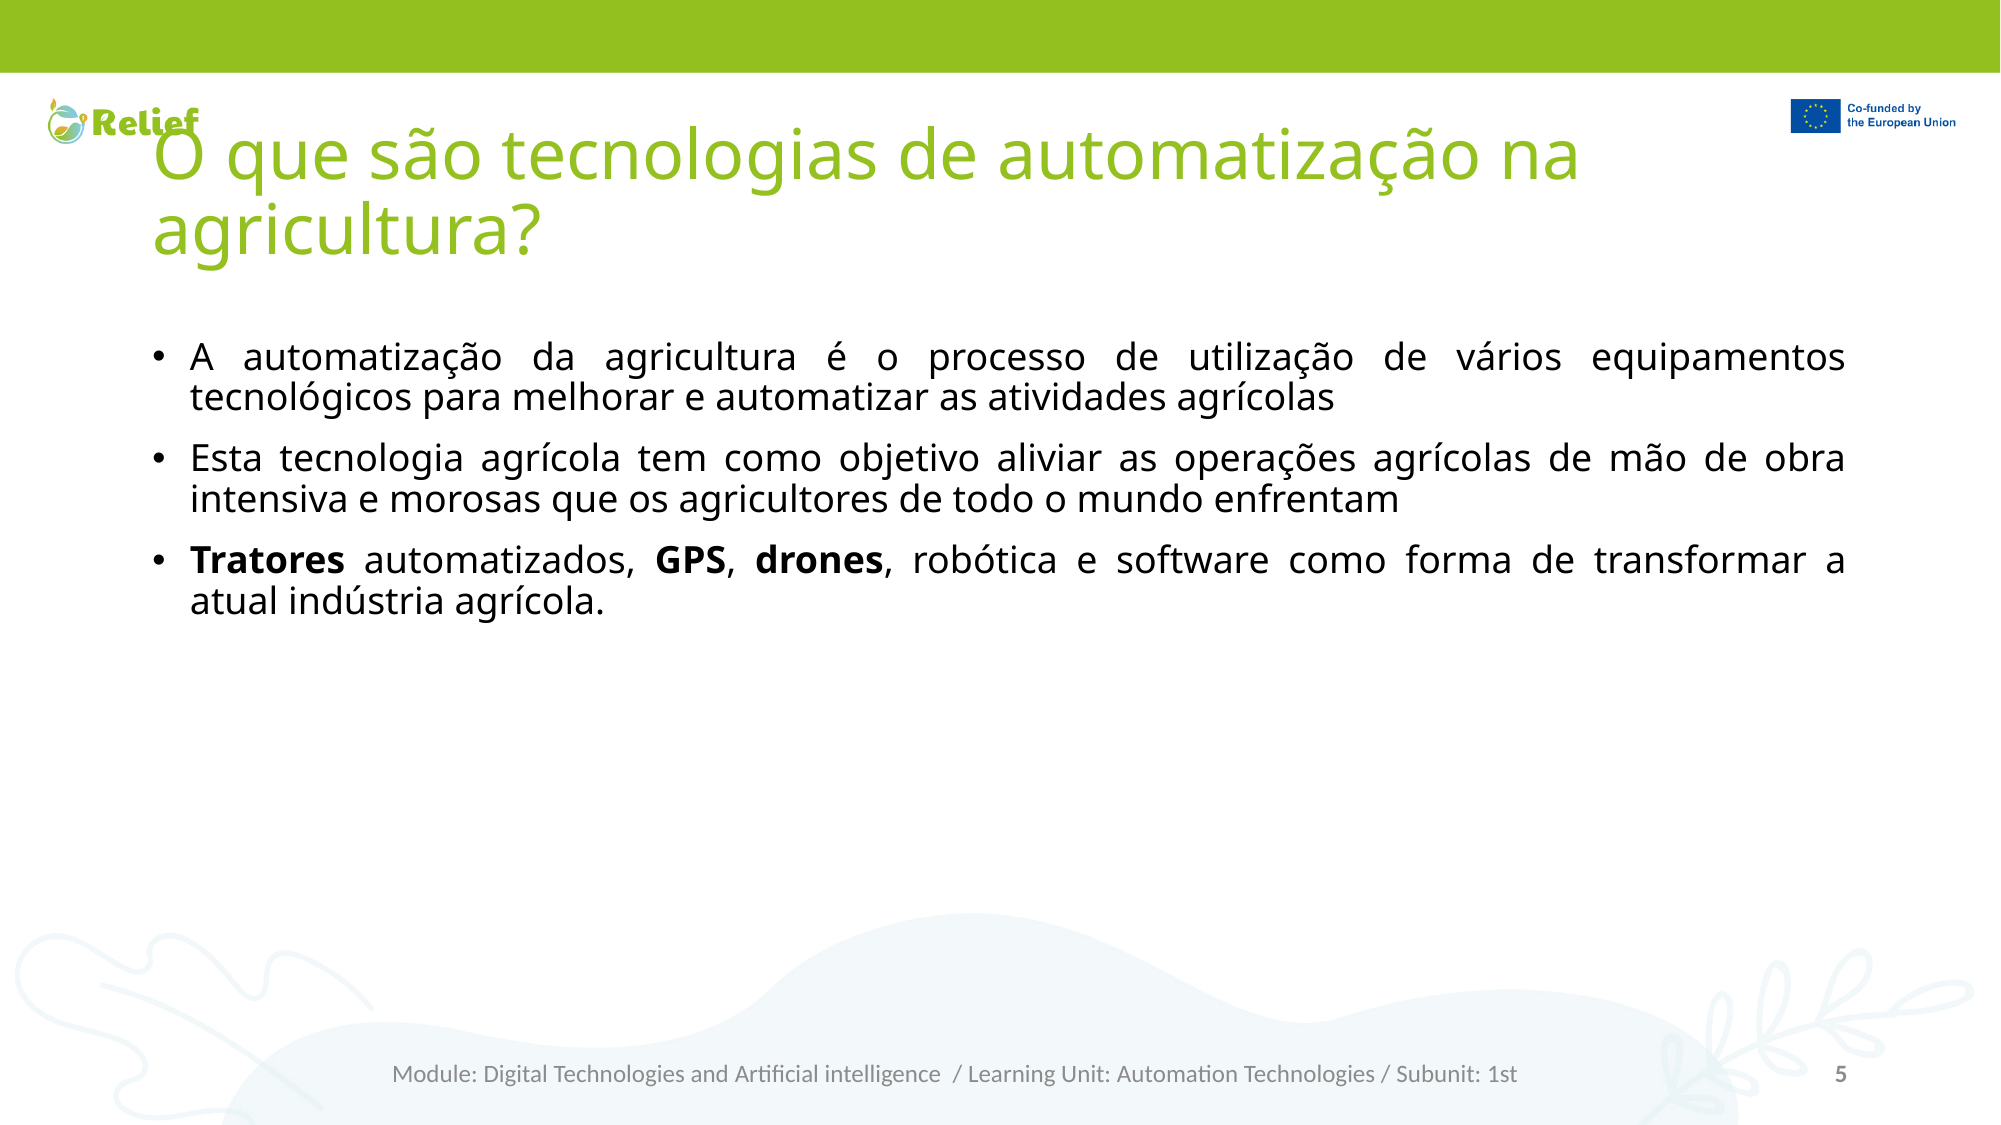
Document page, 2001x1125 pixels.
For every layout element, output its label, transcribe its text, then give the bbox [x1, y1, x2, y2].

list A automatização da agricultura é o processo de utilização de vários equipamentos tecnológicos para melhorar e automatizar as atividades agrícolas Esta tecnologia agrícola tem como objetivo aliviar as operações agrícolas de mão de obra intensiva e morosas que os agricultores de todo o mundo enfrentam Tratores automatizados, GPS, drones, robótica e software como forma de transformar a atual indústria agrícola. [137, 330, 1863, 1014]
footer Module: Digital Technologies and Artificial intelligence / Learning Unit: Automation Technologies / Subunit: 1st [137, 1023, 1775, 1122]
slide_number 5 [1787, 1042, 1863, 1103]
title O que são tecnologias de automatização na agricultura? [137, 111, 1863, 278]
picture [0, 0, 2001, 1125]
